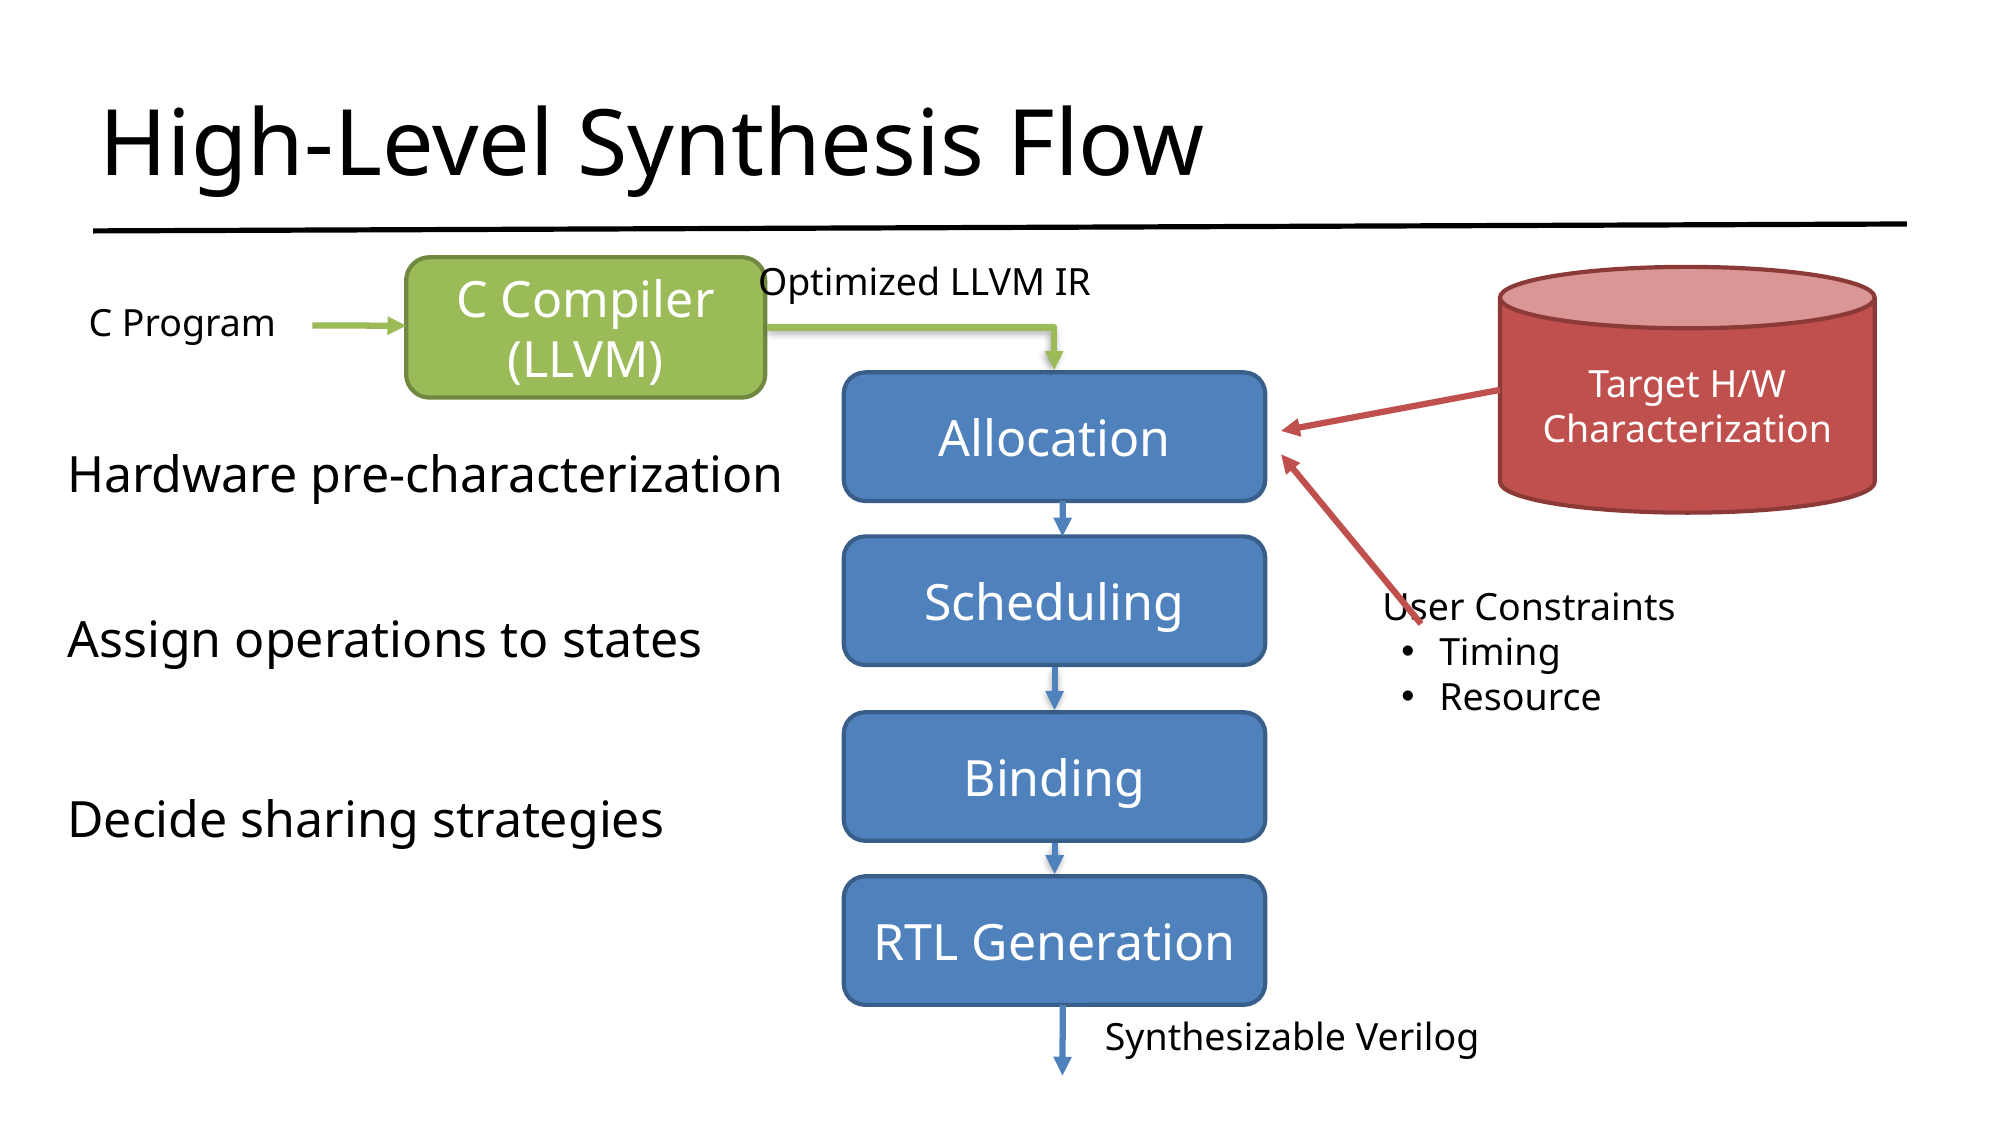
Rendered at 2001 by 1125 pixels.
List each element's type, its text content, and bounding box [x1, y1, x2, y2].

text_box [1281, 454, 1422, 624]
text_box [312, 319, 407, 332]
text_box [1500, 266, 1875, 352]
text_box C Compiler (LLVM) [413, 260, 759, 395]
text_box User Constraints Timing Resource [1375, 575, 1684, 726]
text_box [1500, 458, 1875, 513]
text_box Optimized LLVM IR [750, 250, 1099, 311]
text_box RTL Generation [849, 903, 1259, 978]
text_box C Program [81, 291, 284, 352]
text_box [1501, 298, 1874, 328]
text_box High-Level Synthesis Flow [99, 83, 1900, 194]
text_box [1281, 389, 1501, 435]
text_box [843, 536, 1266, 666]
text_box [843, 372, 1266, 501]
text_box [759, 311, 766, 390]
text_box Decide sharing strategies [59, 780, 759, 855]
text_box Hardware pre-characterization [60, 434, 851, 510]
text_box Assign operations to states [60, 599, 821, 675]
text_box [406, 264, 413, 391]
text_box Scheduling [849, 563, 1259, 639]
text_box [1056, 1005, 1069, 1076]
text_box Binding [849, 739, 1259, 814]
text_box [1048, 843, 1061, 874]
text_box [1048, 667, 1061, 710]
text_box [767, 327, 1061, 370]
text_box Target H/W Characterization [1500, 352, 1875, 458]
text_box Allocation [849, 399, 1259, 474]
text_box Synthesizable Verilog [1097, 1005, 1733, 1065]
text_box [1056, 501, 1069, 537]
text_box [843, 876, 1266, 1005]
text_box [843, 712, 1266, 841]
